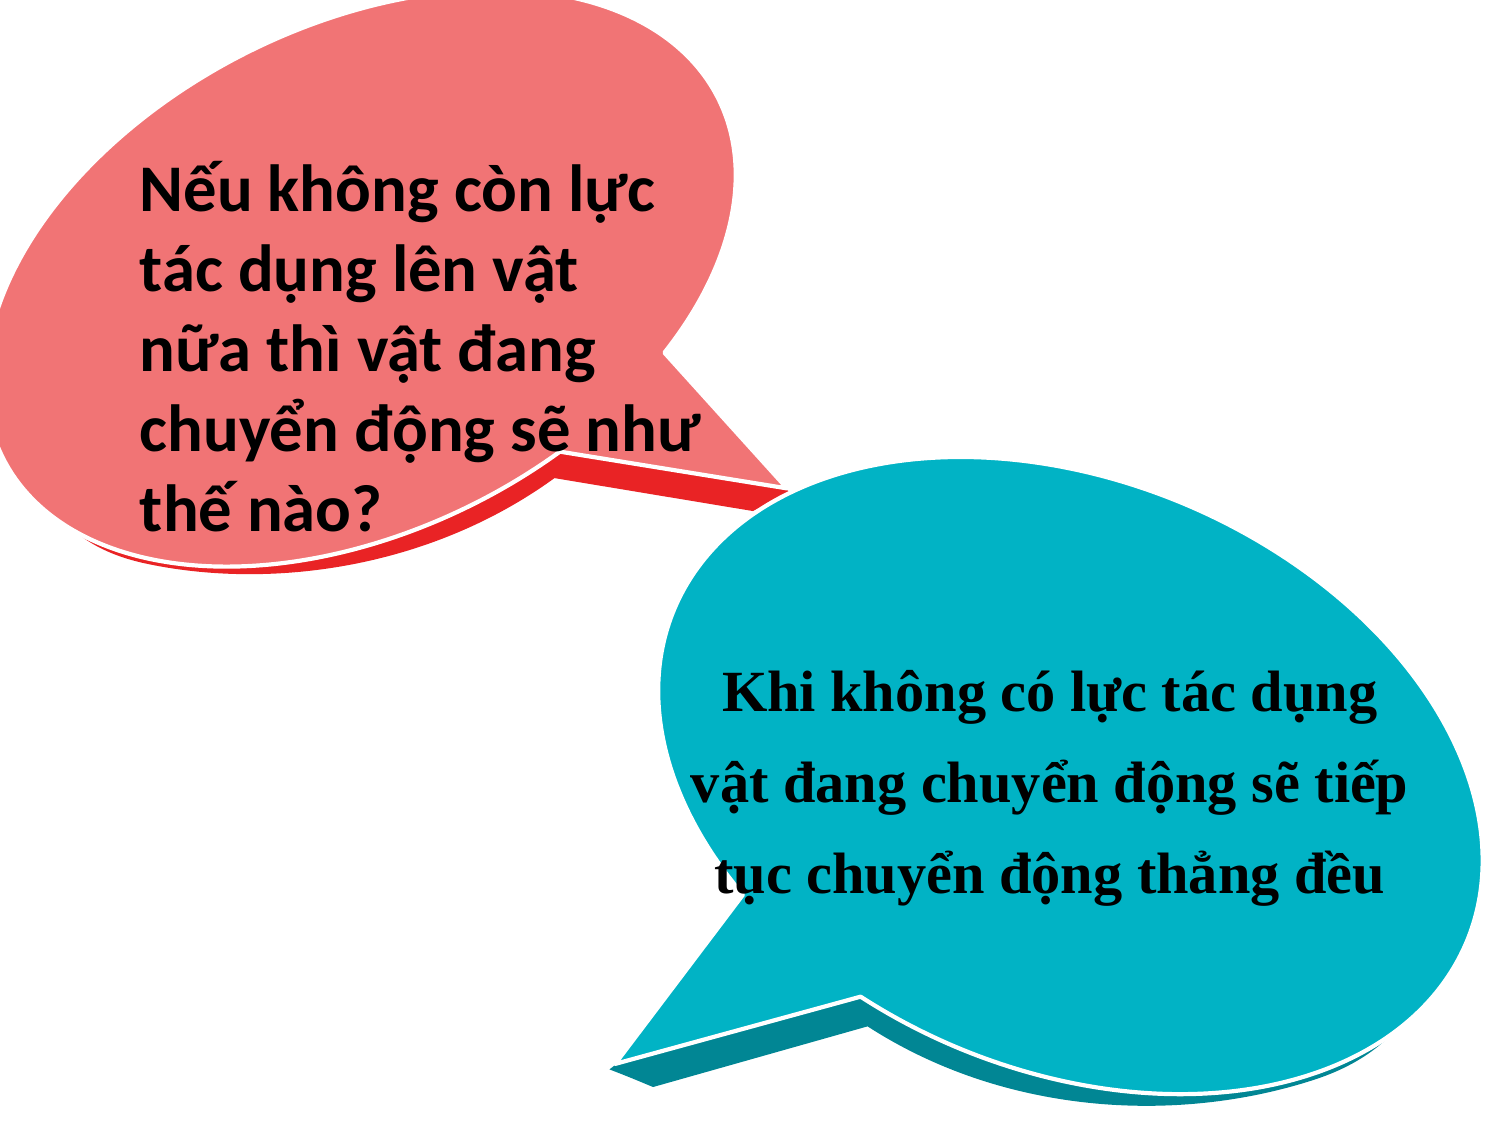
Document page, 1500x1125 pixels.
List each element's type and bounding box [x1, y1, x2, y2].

text_box [610, 474, 1471, 1125]
text_box [0, 18, 791, 657]
